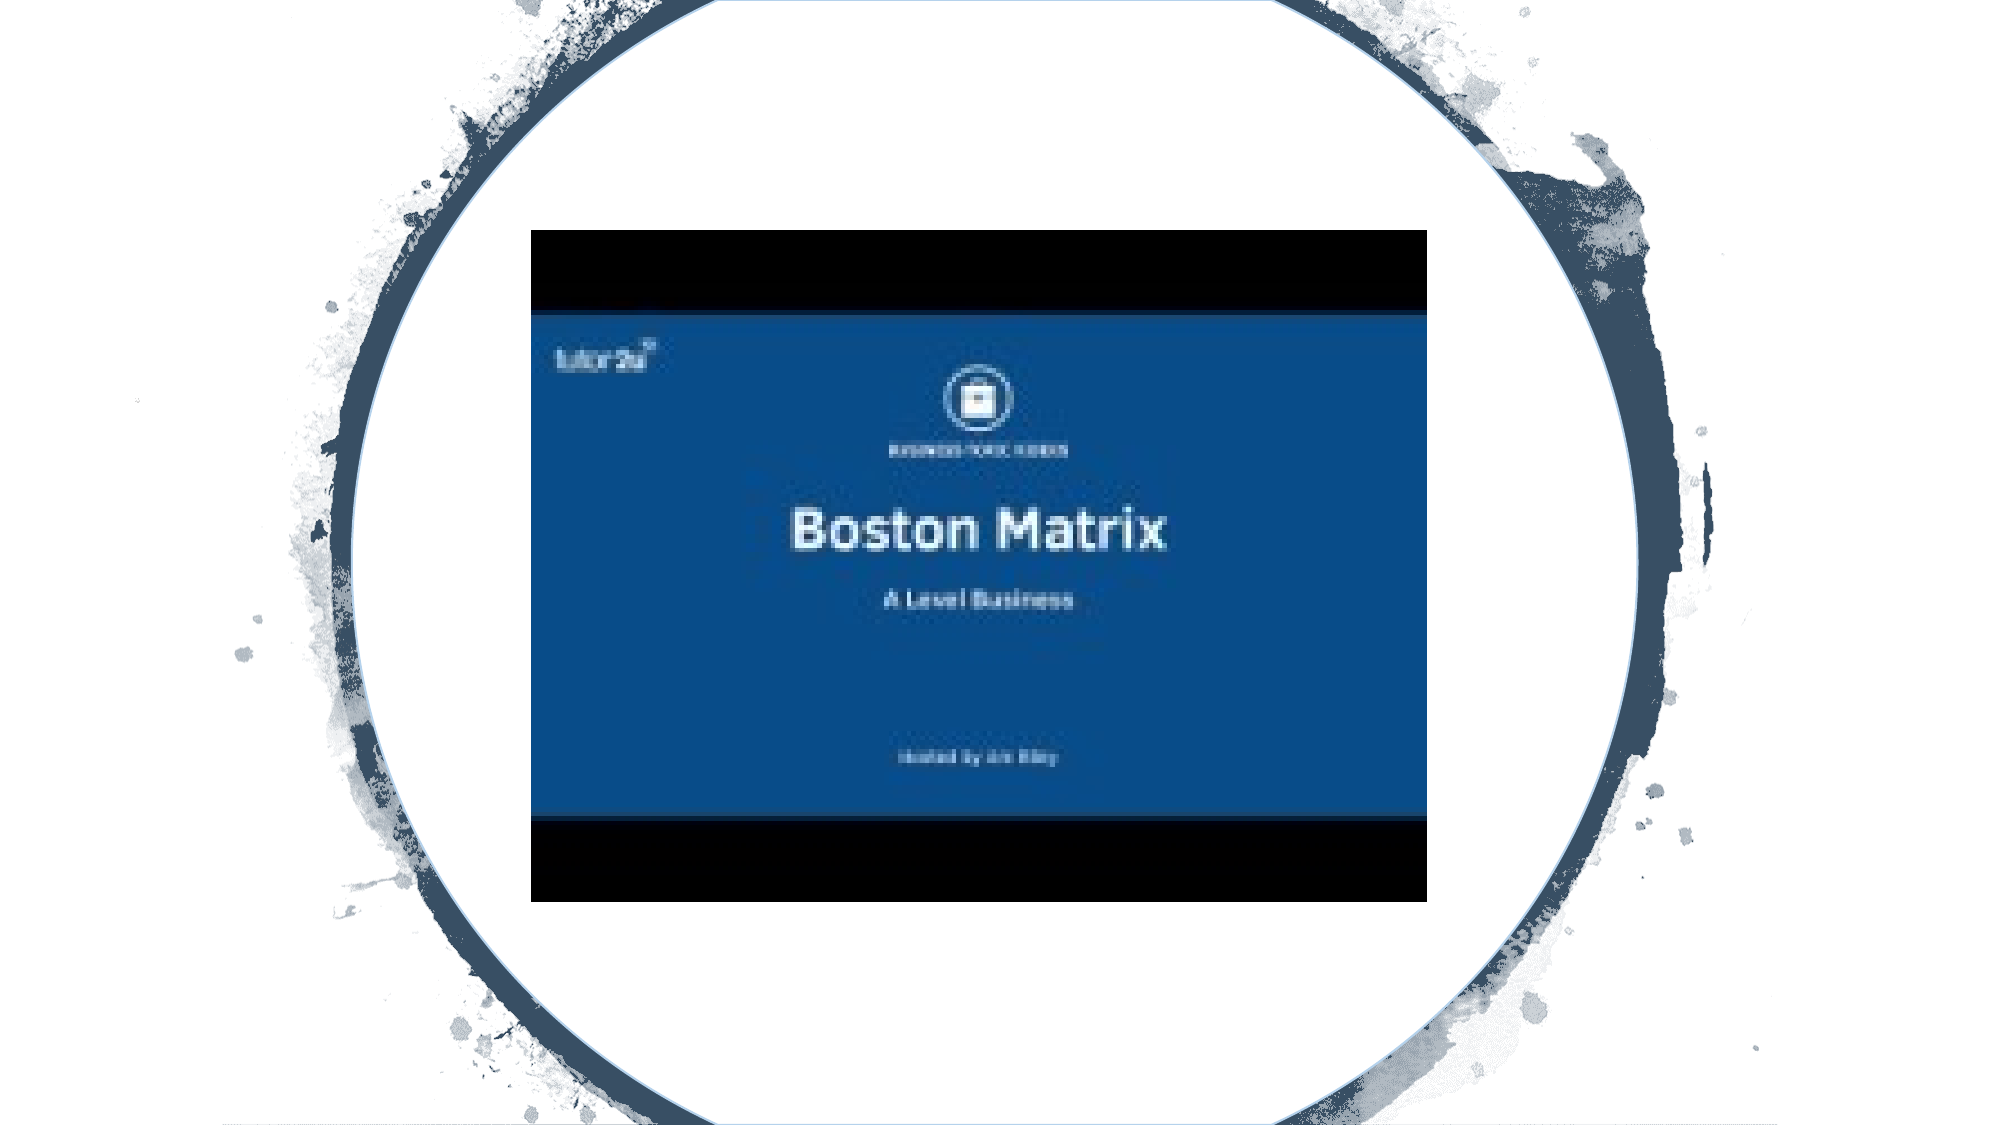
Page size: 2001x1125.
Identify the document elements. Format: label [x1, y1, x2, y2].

picture [0, 0, 2000, 1125]
list [530, 229, 1427, 903]
